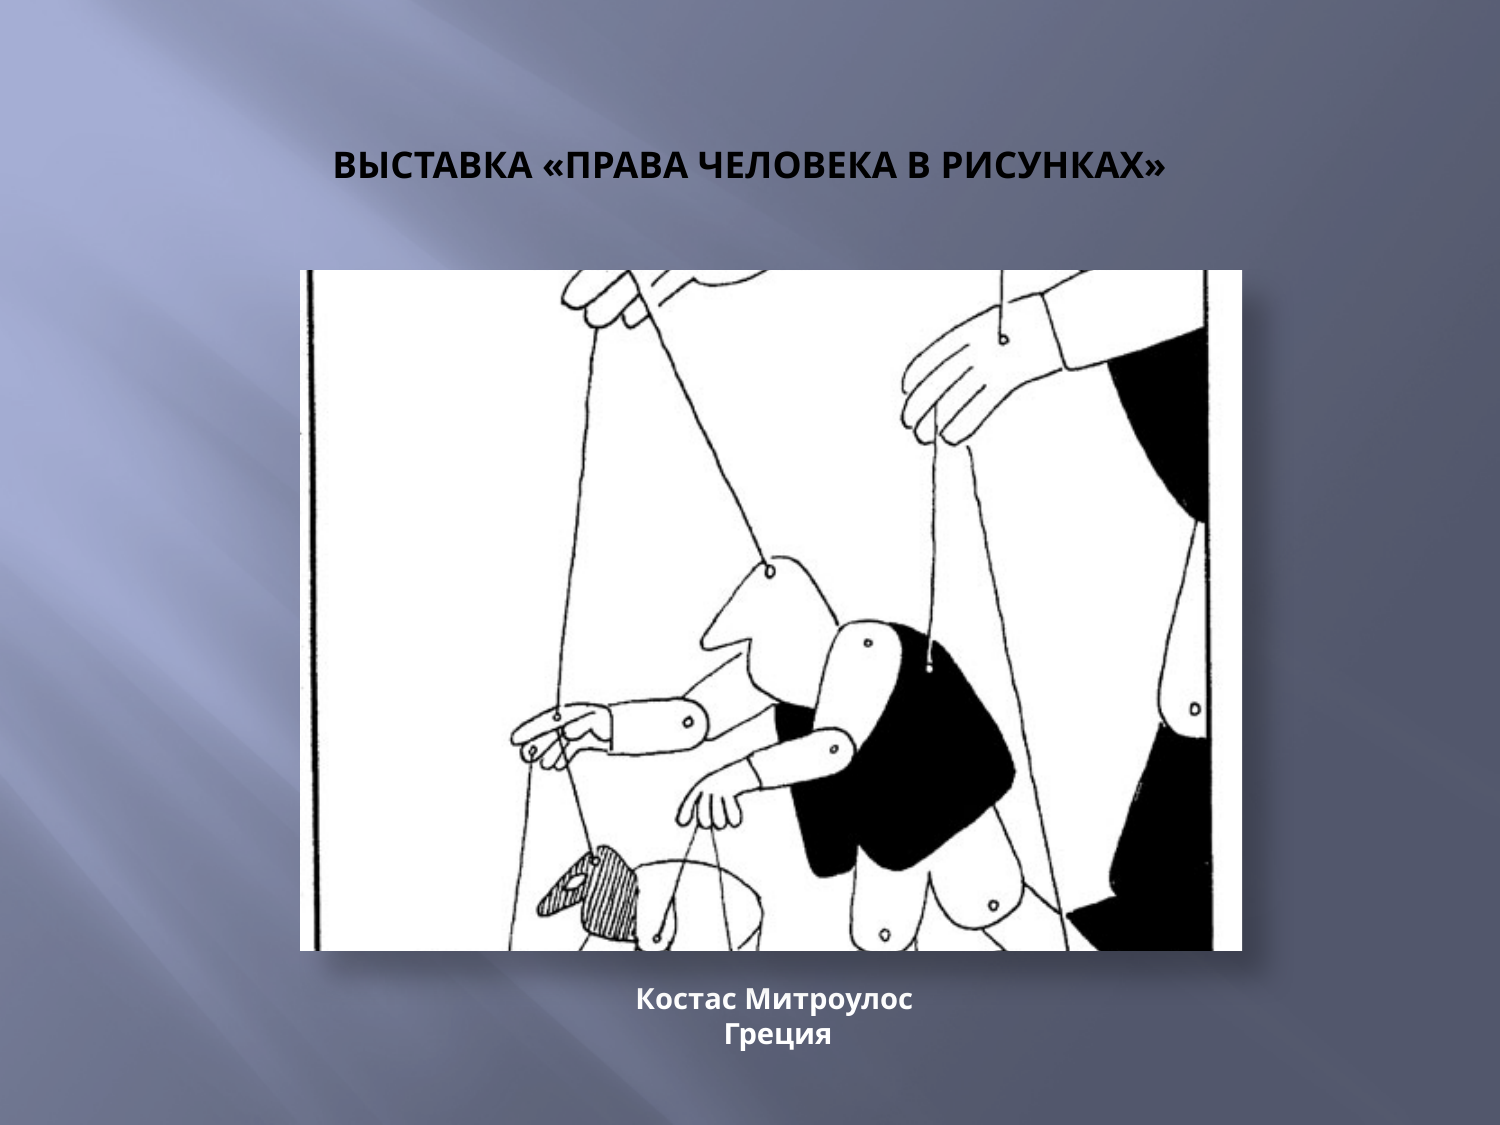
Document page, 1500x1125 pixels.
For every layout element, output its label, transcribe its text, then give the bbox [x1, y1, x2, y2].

title Выставка «Права человека в рисунках» [300, 99, 1200, 186]
list Костас Митроулос Греция [328, 990, 1229, 1060]
picture [299, 269, 1243, 951]
